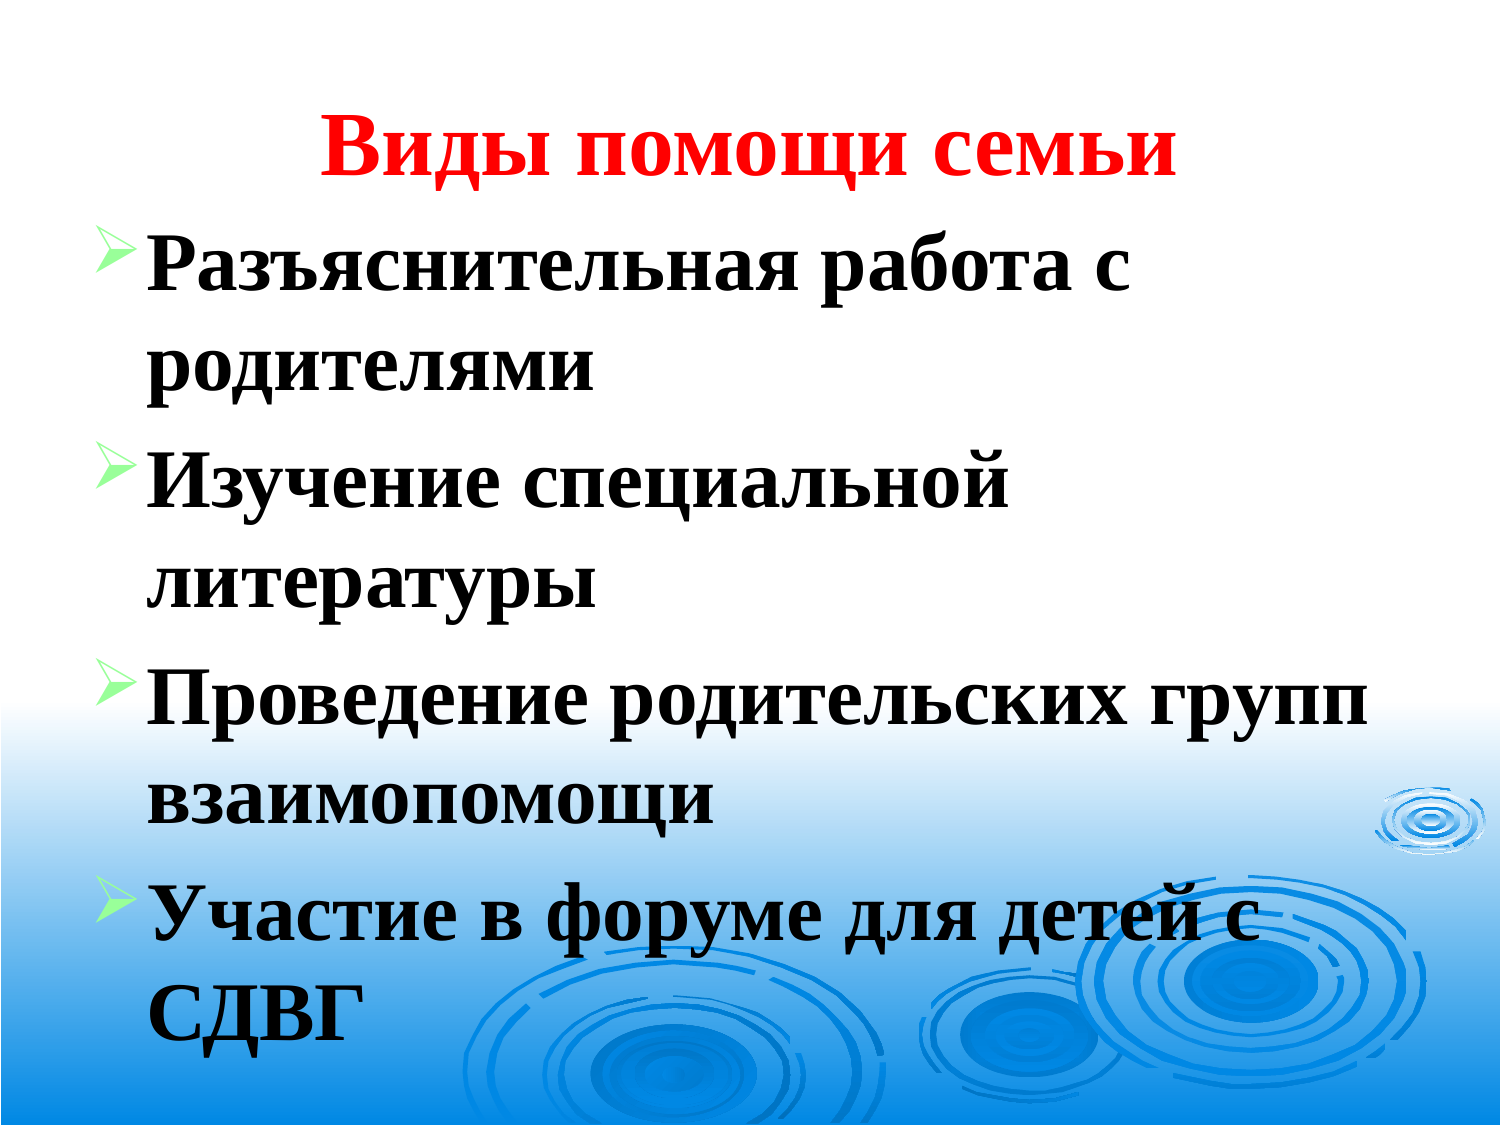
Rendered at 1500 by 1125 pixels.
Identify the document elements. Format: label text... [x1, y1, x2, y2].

title Виды помощи семьи [74, 45, 1426, 199]
list Разъяснительная работа с родителями Изучение специальной литературы Проведение родительских групп взаимопомощи Участие в форуме для детей с СДВГ [74, 199, 1426, 1006]
